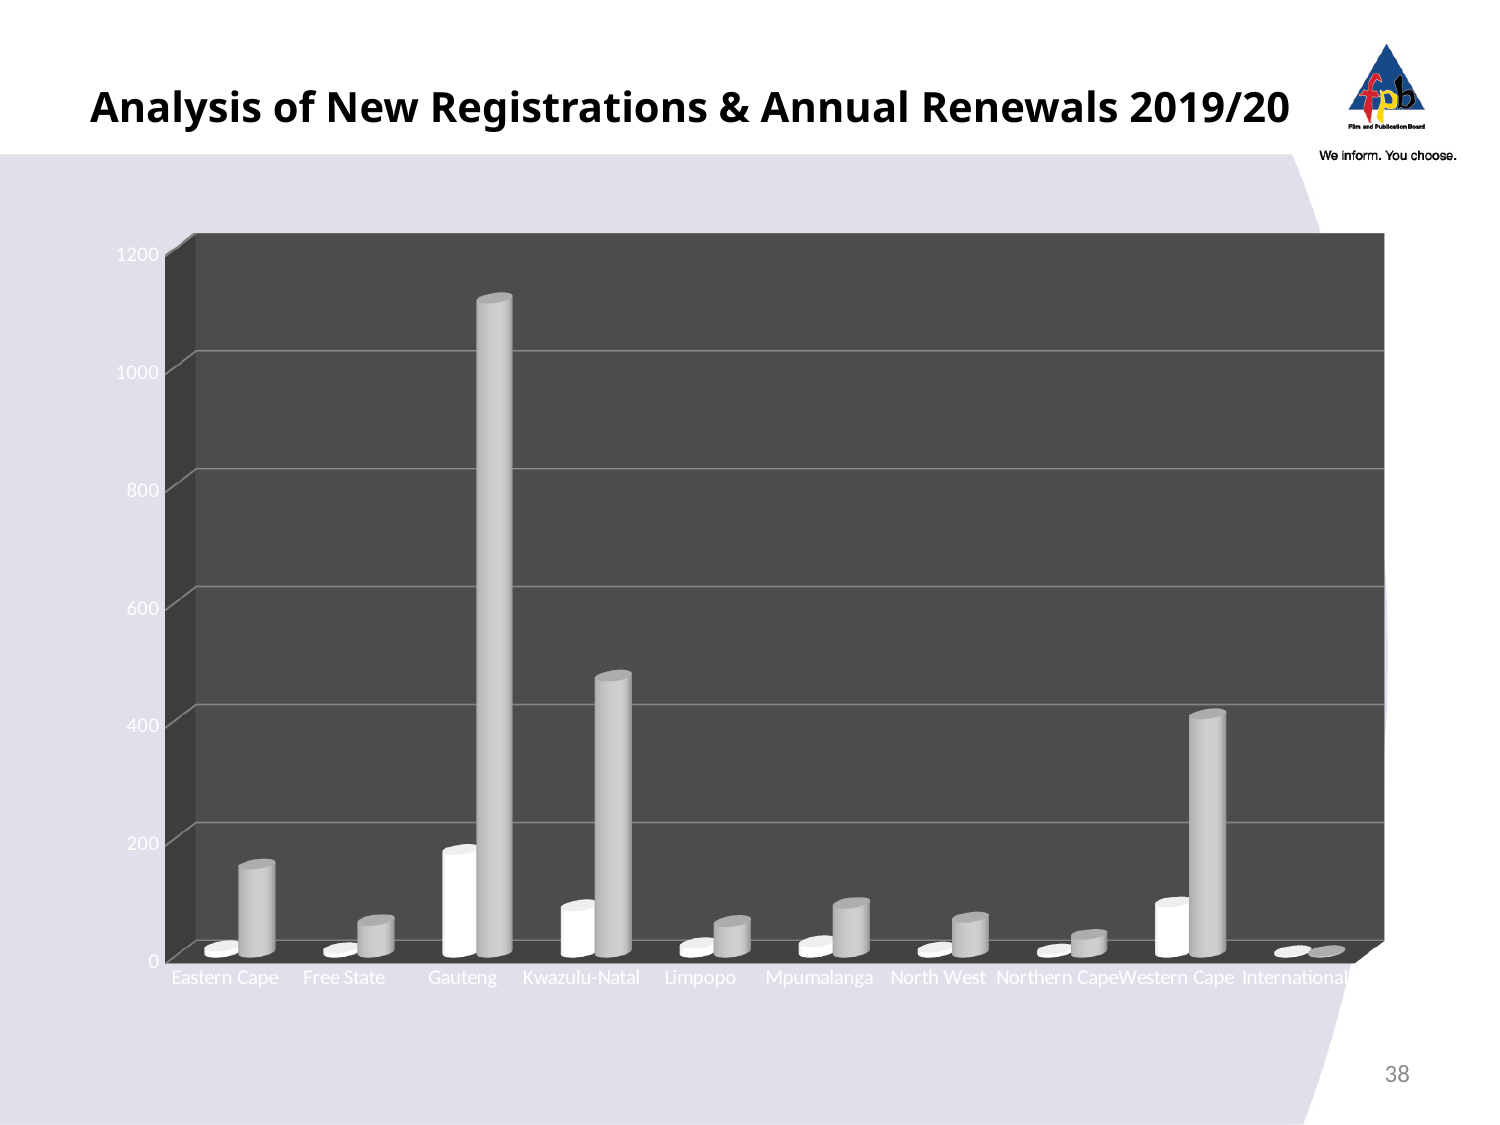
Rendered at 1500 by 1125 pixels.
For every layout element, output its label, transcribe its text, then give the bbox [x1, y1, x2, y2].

slide_number 38 [1074, 1042, 1425, 1103]
chart [74, 217, 1426, 1006]
title Analysis of New Registrations & Annual Renewals 2019/20 [74, 44, 1426, 168]
picture [0, 0, 1500, 1125]
